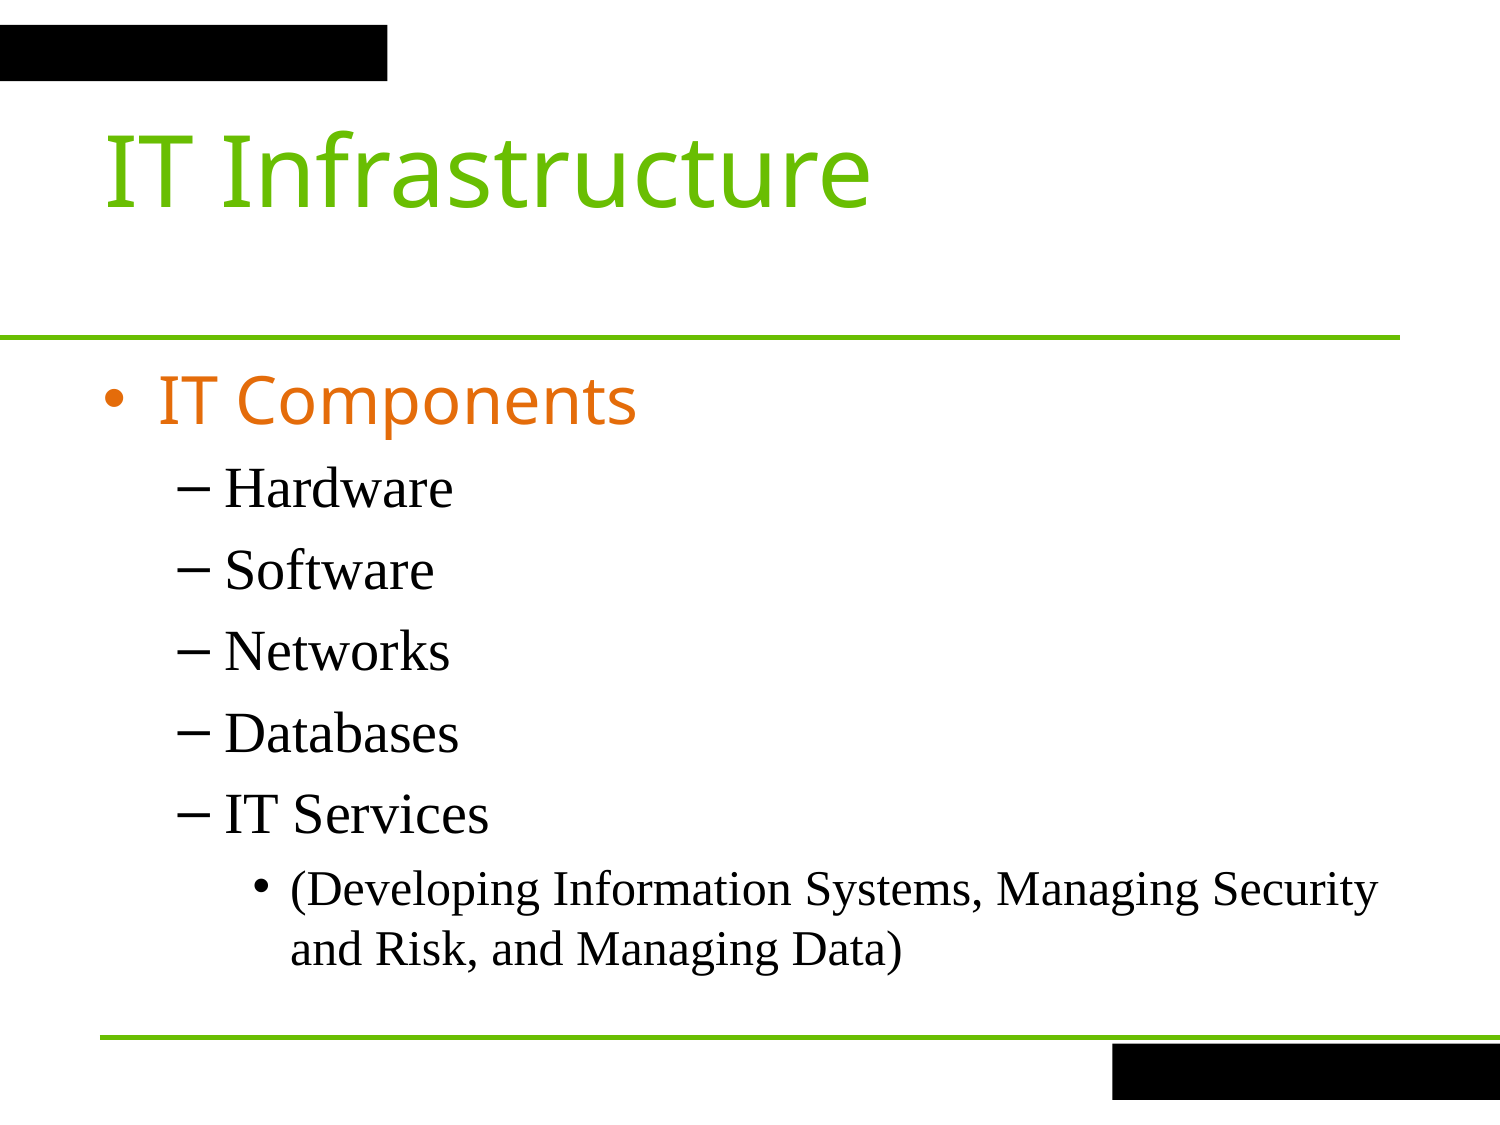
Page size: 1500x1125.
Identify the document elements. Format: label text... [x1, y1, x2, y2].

subtitle IT Infrastructure [89, 99, 1413, 325]
list IT Components Hardware Software Networks Databases IT Services (Developing Information Systems, Managing Security and Risk, and Managing Data) [87, 350, 1425, 1013]
